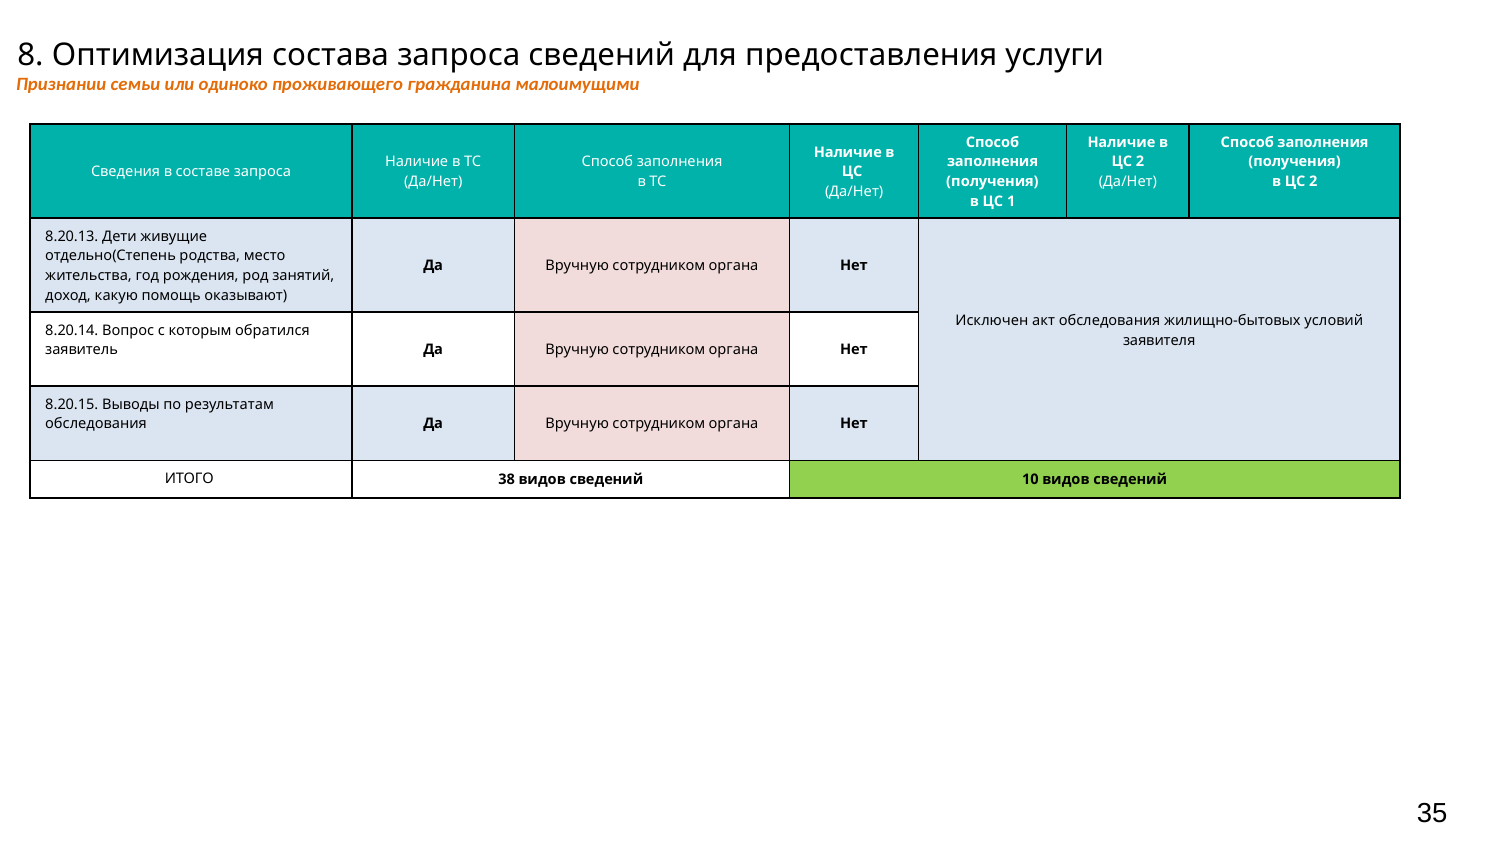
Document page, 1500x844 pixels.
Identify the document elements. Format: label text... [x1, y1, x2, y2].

table_cell 8.20.13. Дети живущие отдельно(Степень родства, место жительства, год рождения, род занятий, доход, какую помощь оказывают) [31, 219, 351, 311]
table_cell Да [353, 387, 514, 460]
table_header Наличие в ЦС (Да/Нет) [790, 125, 918, 217]
table_cell 10 видов сведений [790, 461, 1399, 497]
table_cell Вручную сотрудником органа [515, 313, 789, 385]
text_box Признании семьи или одиноко проживающего гражданина малоимущими [1, 64, 1176, 102]
table_header Сведения в составе запроса [31, 125, 351, 217]
table_cell 8.20.14. Вопрос с которым обратился заявитель [31, 313, 351, 385]
table_header Наличие в ТС (Да/Нет) [353, 125, 514, 217]
table_header Способ заполнения (получения) в ЦС 1 [919, 125, 1066, 217]
table_cell Нет [790, 387, 918, 460]
table_cell Вручную сотрудником органа [515, 387, 789, 460]
table_cell Нет [790, 219, 918, 311]
table_header Наличие в ЦС 2 (Да/Нет) [1067, 125, 1188, 217]
table_cell 8.20.15. Выводы по результатам обследования [31, 387, 351, 460]
table_cell 38 видов сведений [353, 461, 789, 497]
table_header Способ заполнения (получения) в ЦС 2 [1190, 125, 1399, 217]
table_cell Да [353, 313, 514, 385]
table_cell Нет [790, 313, 918, 385]
table_header Способ заполнения в ТС [515, 125, 789, 217]
slide_number 35 [1416, 789, 1488, 835]
table_cell Вручную сотрудником органа [515, 219, 789, 311]
title 8. Оптимизация состава запроса сведений для предоставления услуги [17, 34, 1210, 79]
table_cell Исключен акт обследования жилищно-бытовых условий заявителя [919, 219, 1399, 460]
table_cell ИТОГО [31, 461, 351, 497]
table_cell Да [353, 219, 514, 311]
